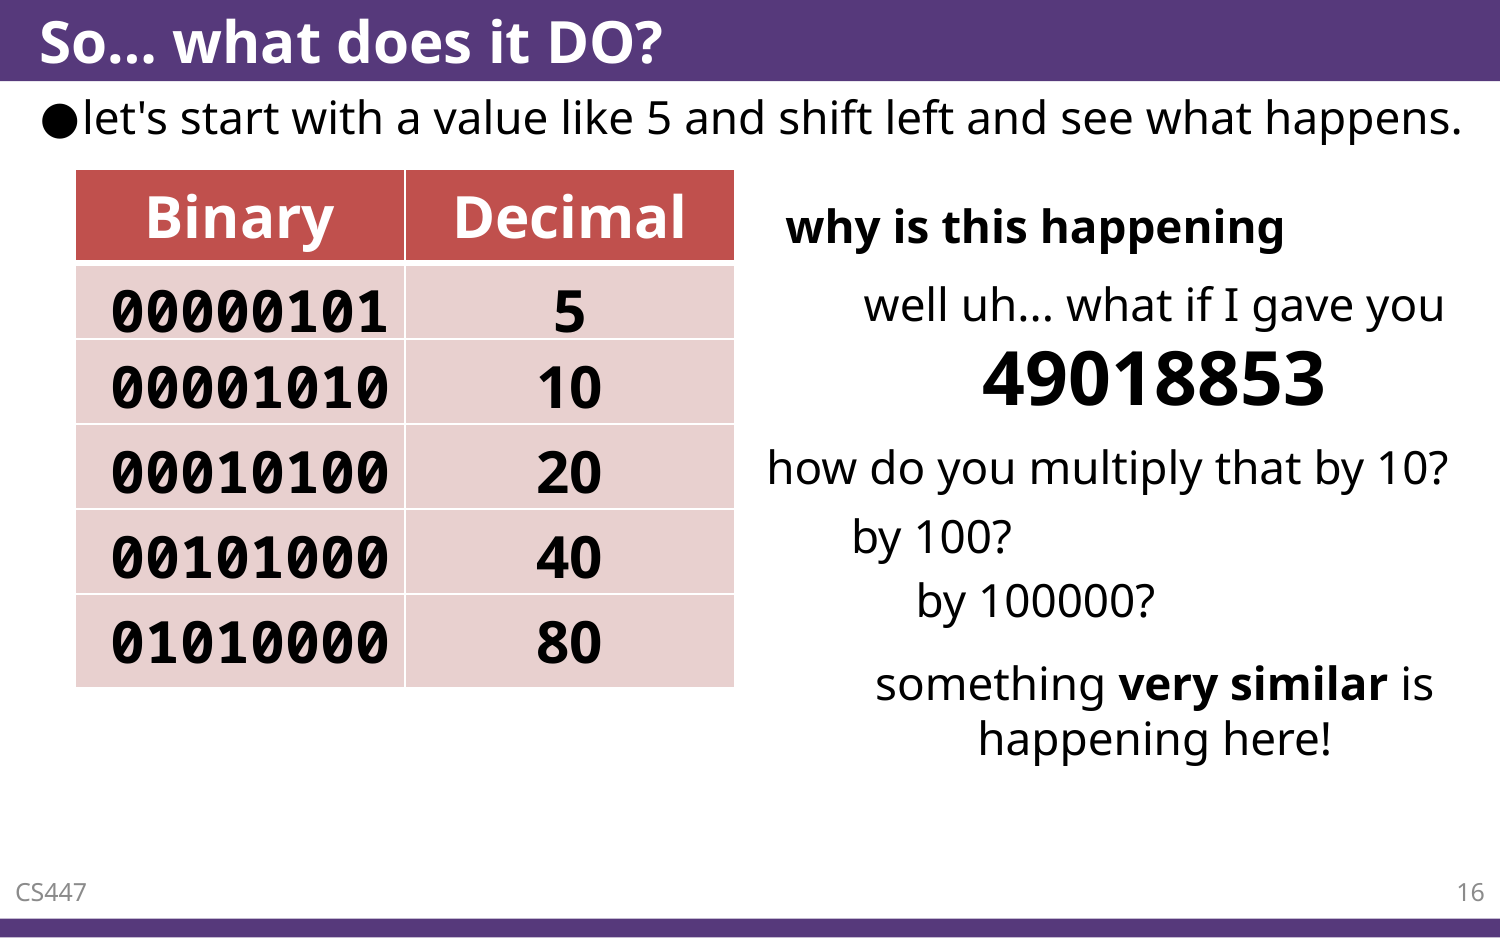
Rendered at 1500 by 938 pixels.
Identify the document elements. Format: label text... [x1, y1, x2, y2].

list let's start with a value like 5 and shift left and see what happens. [24, 81, 1500, 169]
table_header Decimal [406, 170, 734, 260]
text_box why is this happening [770, 190, 1301, 260]
text_box by 100000? [900, 564, 1171, 634]
text_box well uh... what if I gave you 49018853 [848, 268, 1461, 428]
table_header 00101000 [76, 510, 404, 593]
table_header 00001010 [76, 340, 404, 423]
table_header 10 [406, 340, 734, 423]
table_header 01010000 [76, 595, 404, 687]
table_header 80 [406, 595, 734, 687]
table_header 20 [406, 425, 734, 508]
table_cell 00000101 [76, 266, 404, 338]
table_cell 5 [406, 266, 734, 338]
text_box by 100? [836, 500, 1027, 571]
table_header 40 [406, 510, 734, 593]
text_box something very similar is happening here! [860, 647, 1449, 773]
slide_number 16 [1387, 868, 1500, 919]
footer CS447 [0, 868, 200, 919]
table_header 00010100 [76, 425, 404, 508]
table_header Binary [76, 170, 404, 260]
title So… what does it DO? [24, 0, 1500, 81]
text_box how do you multiply that by 10? [751, 430, 1464, 501]
